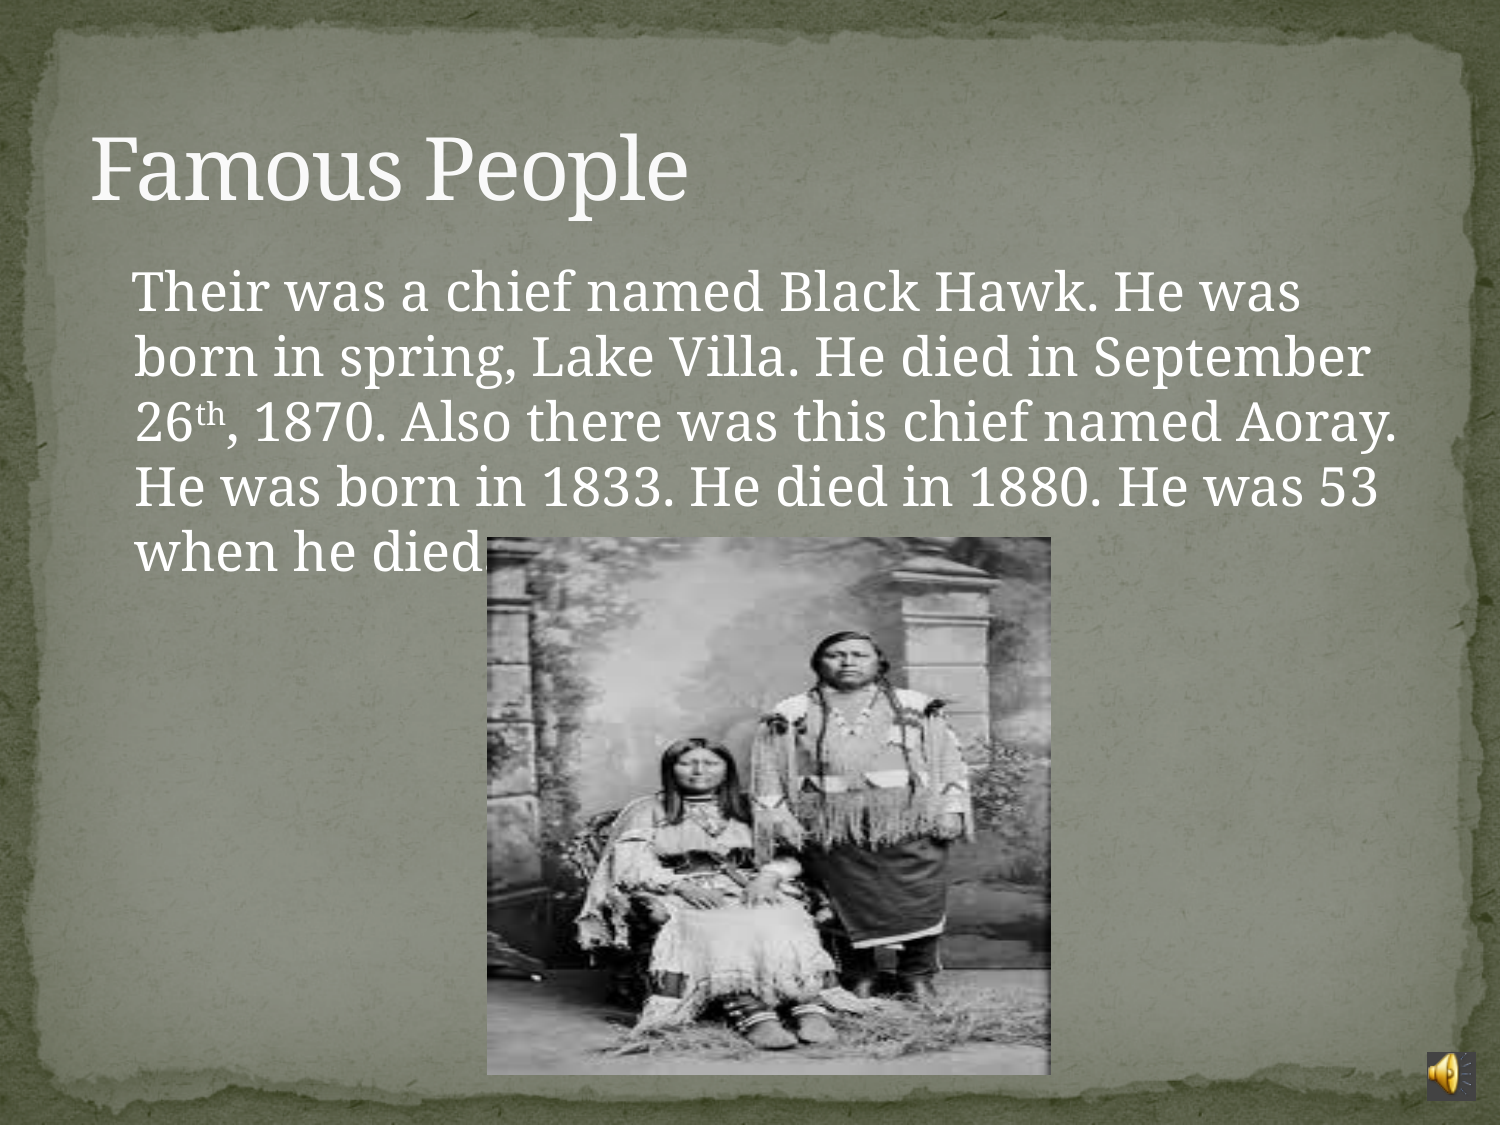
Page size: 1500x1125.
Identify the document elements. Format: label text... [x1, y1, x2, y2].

picture [1427, 1052, 1476, 1101]
title Famous People [74, 24, 1425, 225]
list Their was a chief named Black Hawk. He was born in spring, Lake Villa. He died in September 26th, 1870. Also there was this chief named Aoray. He was born in 1833. He died in 1880. He was 53 when he died. [75, 249, 1425, 1000]
picture [487, 537, 1051, 1075]
